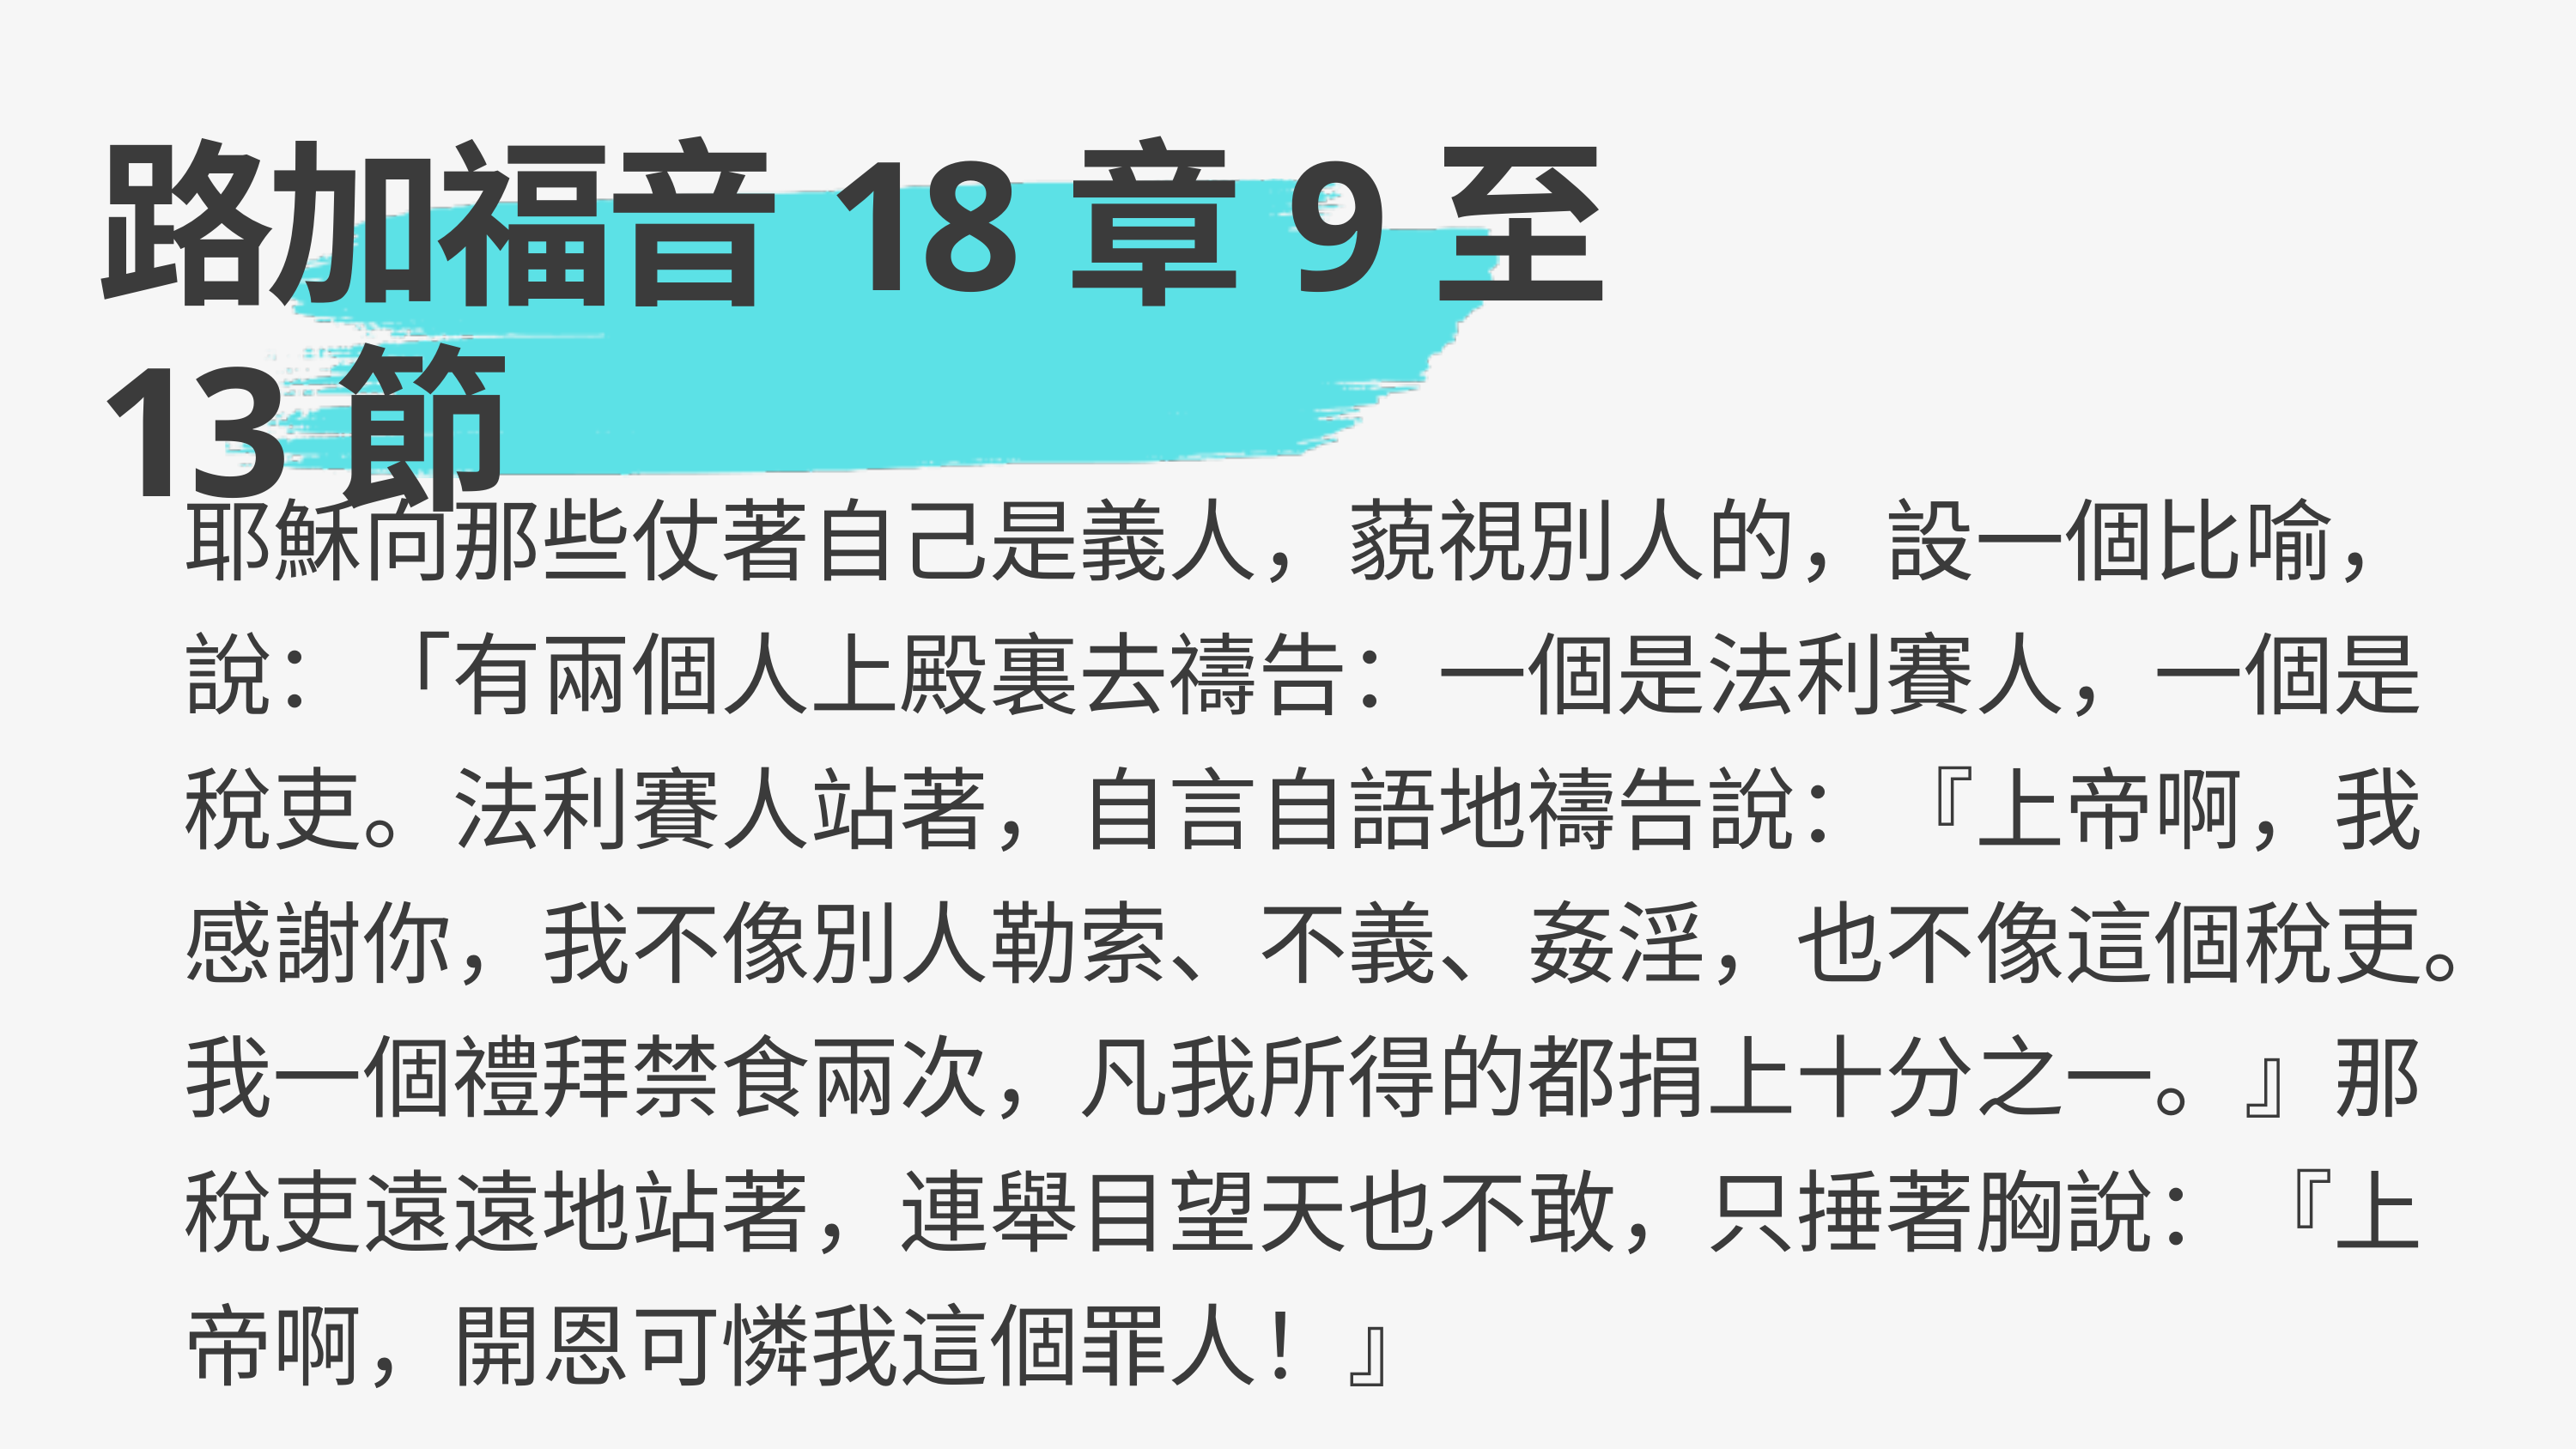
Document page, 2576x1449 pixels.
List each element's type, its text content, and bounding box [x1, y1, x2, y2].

text_box 路加福音18章9至13節 [96, 120, 1809, 532]
text_box 耶穌向那些仗著自己是義人，藐視別人的，設一個比喻，說：「有兩個人上殿裏去禱告：一個是法利賽人，一個是稅吏。法利賽人站著，自言自語地禱告說：『上帝啊，我感謝你，我不像別人勒索、不義、姦淫，也不像這個稅吏。我一個禮拜禁食兩次，凡我所得的都捐上十分之一。』那稅吏遠遠地站著，連舉目望天也不敢，只捶著胸說：『上帝啊，開恩可憐我這個罪人！』 [183, 457, 2432, 1397]
